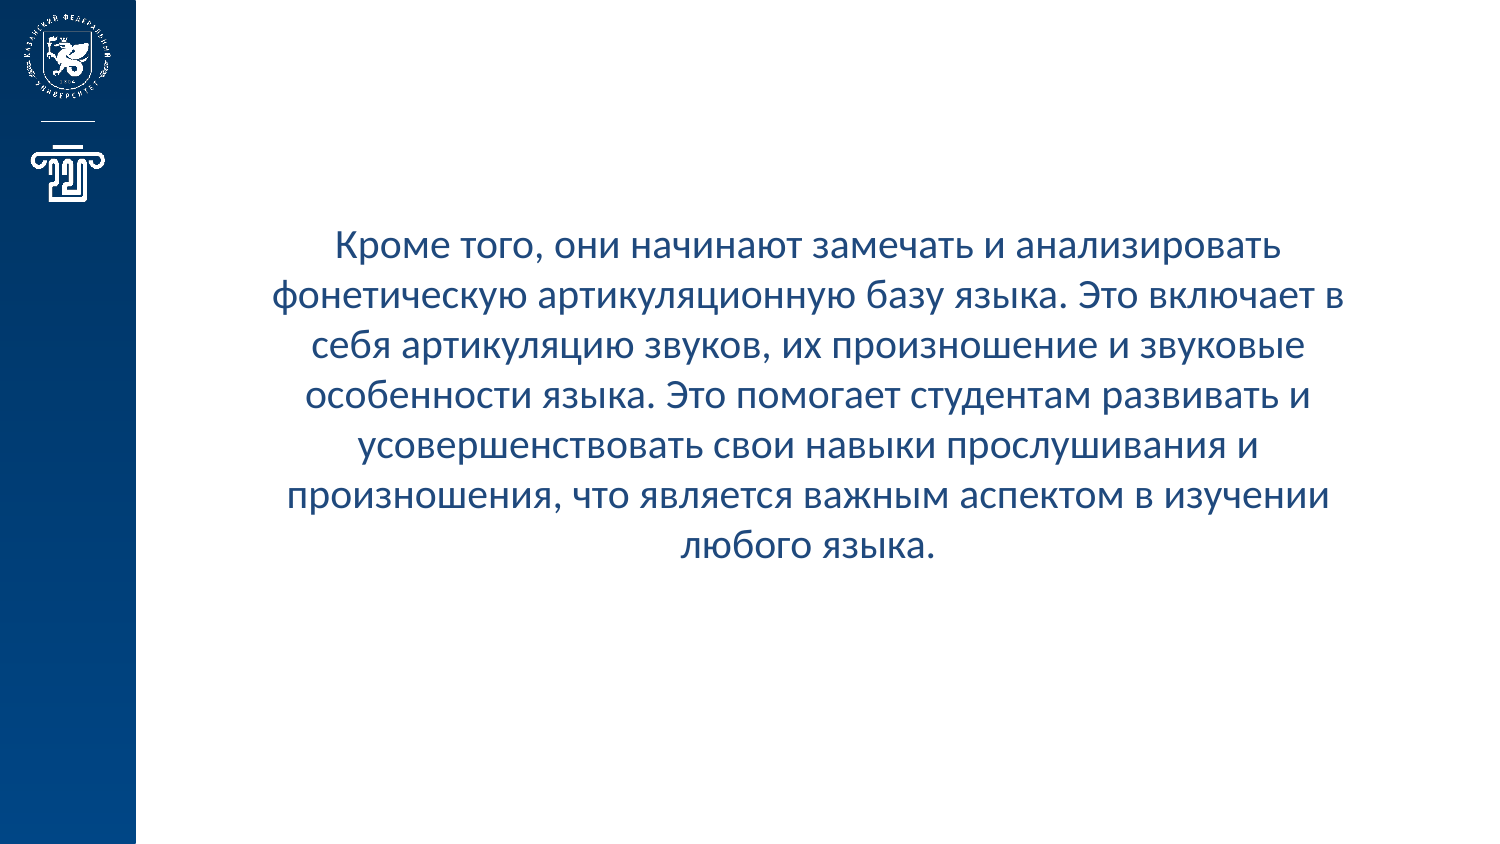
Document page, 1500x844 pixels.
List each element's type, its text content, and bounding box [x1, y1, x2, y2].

text_box [0, 0, 138, 844]
list Кроме того, они начинают замечать и анализировать фонетическую артикуляционную базу языка. Это включает в себя артикуляцию звуков, их произношение и звуковые особенности языка. Это помогает студентам развивать и усовершенствовать свои навыки прослушивания и произношения, что является важным аспектом в изучении любого языка. [222, 128, 1395, 633]
picture [24, 14, 112, 202]
